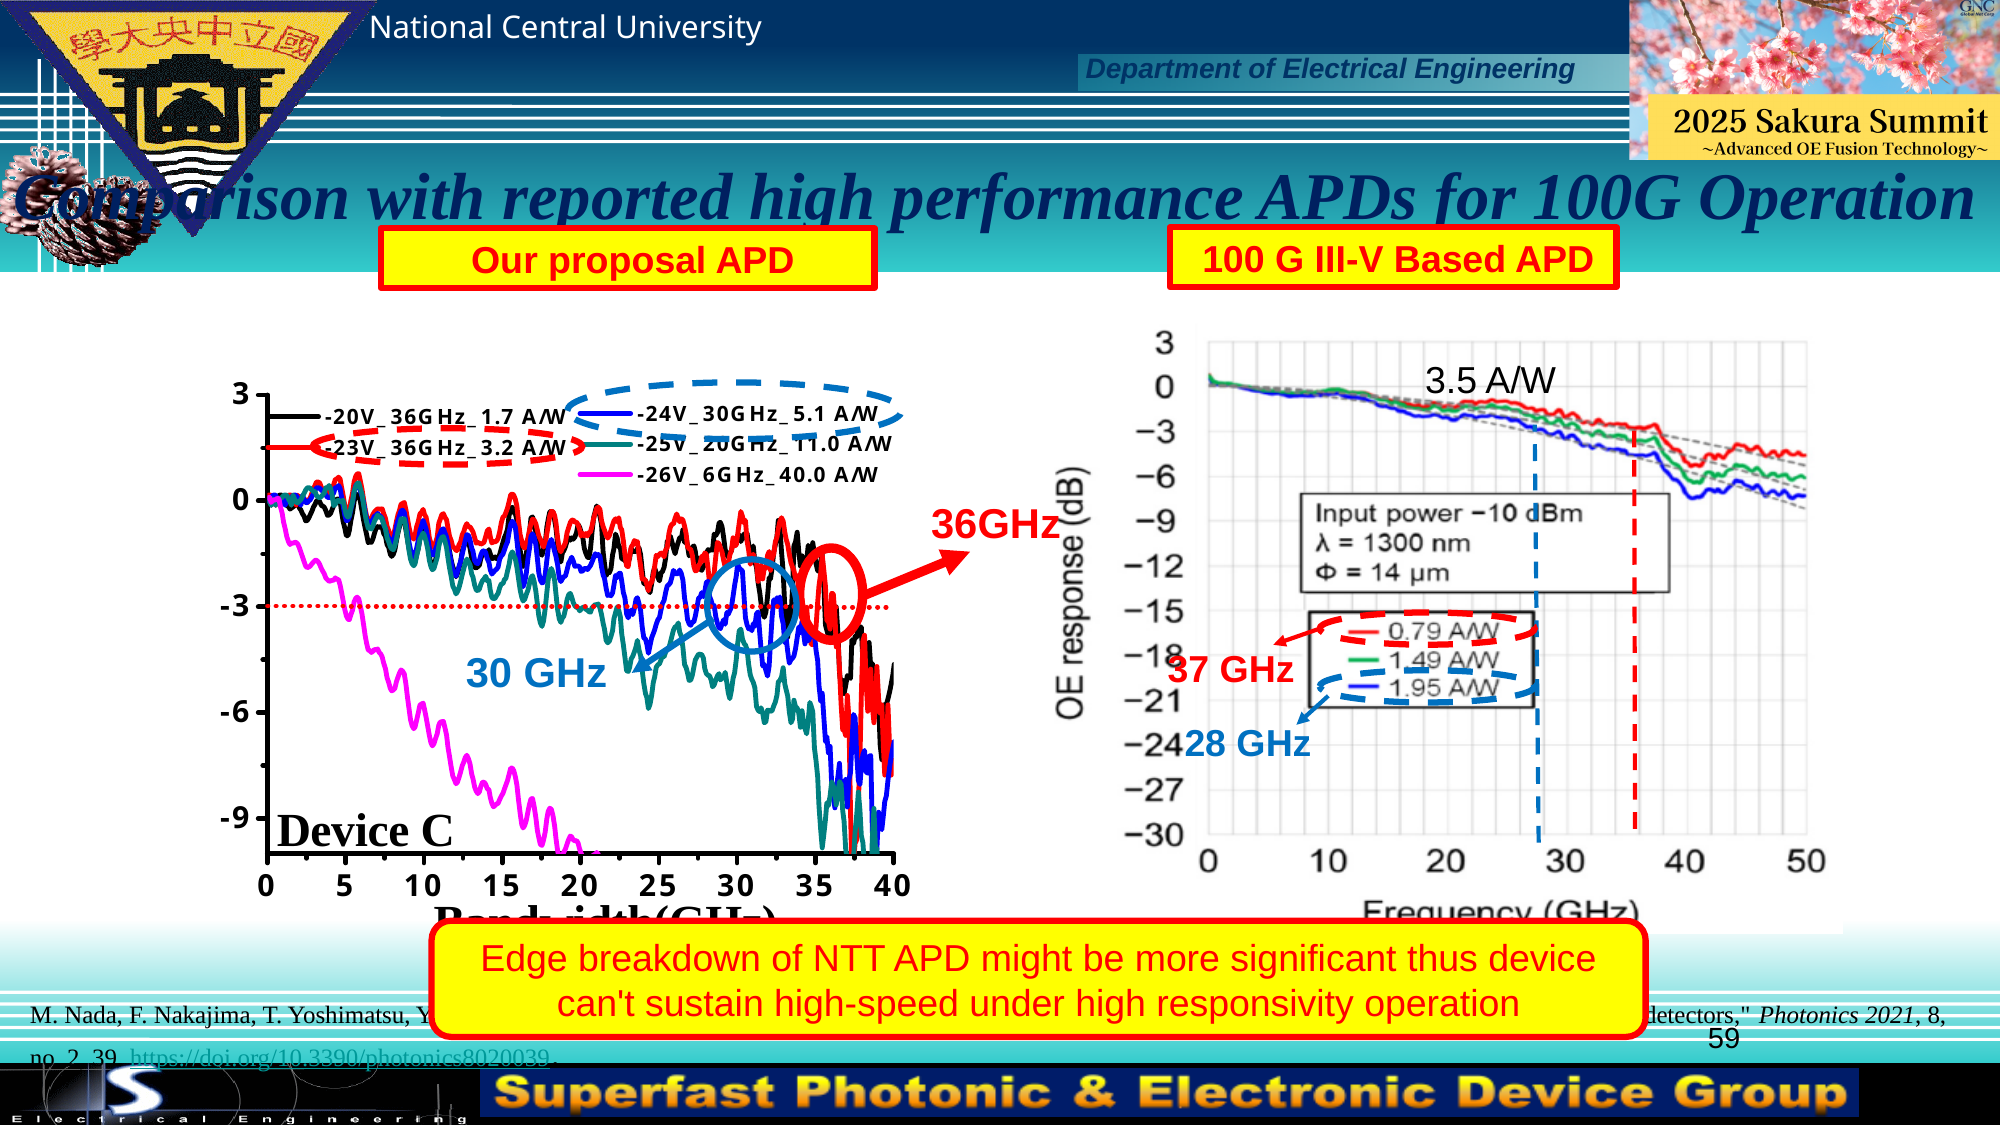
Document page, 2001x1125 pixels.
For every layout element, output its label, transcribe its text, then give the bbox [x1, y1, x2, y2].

picture [0, 0, 377, 145]
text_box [1534, 424, 1539, 843]
text_box Edge breakdown of NTT APD might be more significant thus device can't sustain high-speed under high responsivity operation [431, 920, 1646, 1037]
text_box 100 G III-V Based APD [1169, 227, 1617, 288]
text_box Our proposal APD [380, 228, 875, 288]
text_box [312, 427, 445, 641]
picture [0, 241, 174, 272]
picture [1629, 0, 2000, 160]
picture [1052, 310, 1844, 934]
picture [480, 1082, 1859, 1117]
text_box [450, 382, 902, 705]
picture [0, 1063, 470, 1125]
picture [101, 319, 1023, 961]
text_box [1296, 695, 1329, 726]
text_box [1273, 628, 1320, 645]
text_box M. Nada, F. Nakajima, T. Yoshimatsu, Y. Nakanishi, A. Kanda, T. Shindo, S. Tatsumi, H. Matsuzaki and K. Sano, "Inverted p-down Design for High-Speed Photodetectors," Photonics 2021, 8, no. 2, 39. https://doi.org/10.3390/photonics8020039. [15, 991, 1977, 1082]
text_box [906, 427, 1091, 641]
slide_number 59 [1692, 1011, 2000, 1090]
text_box Comparison with reported high performance APDs for 100G Operation [0, 145, 2000, 241]
